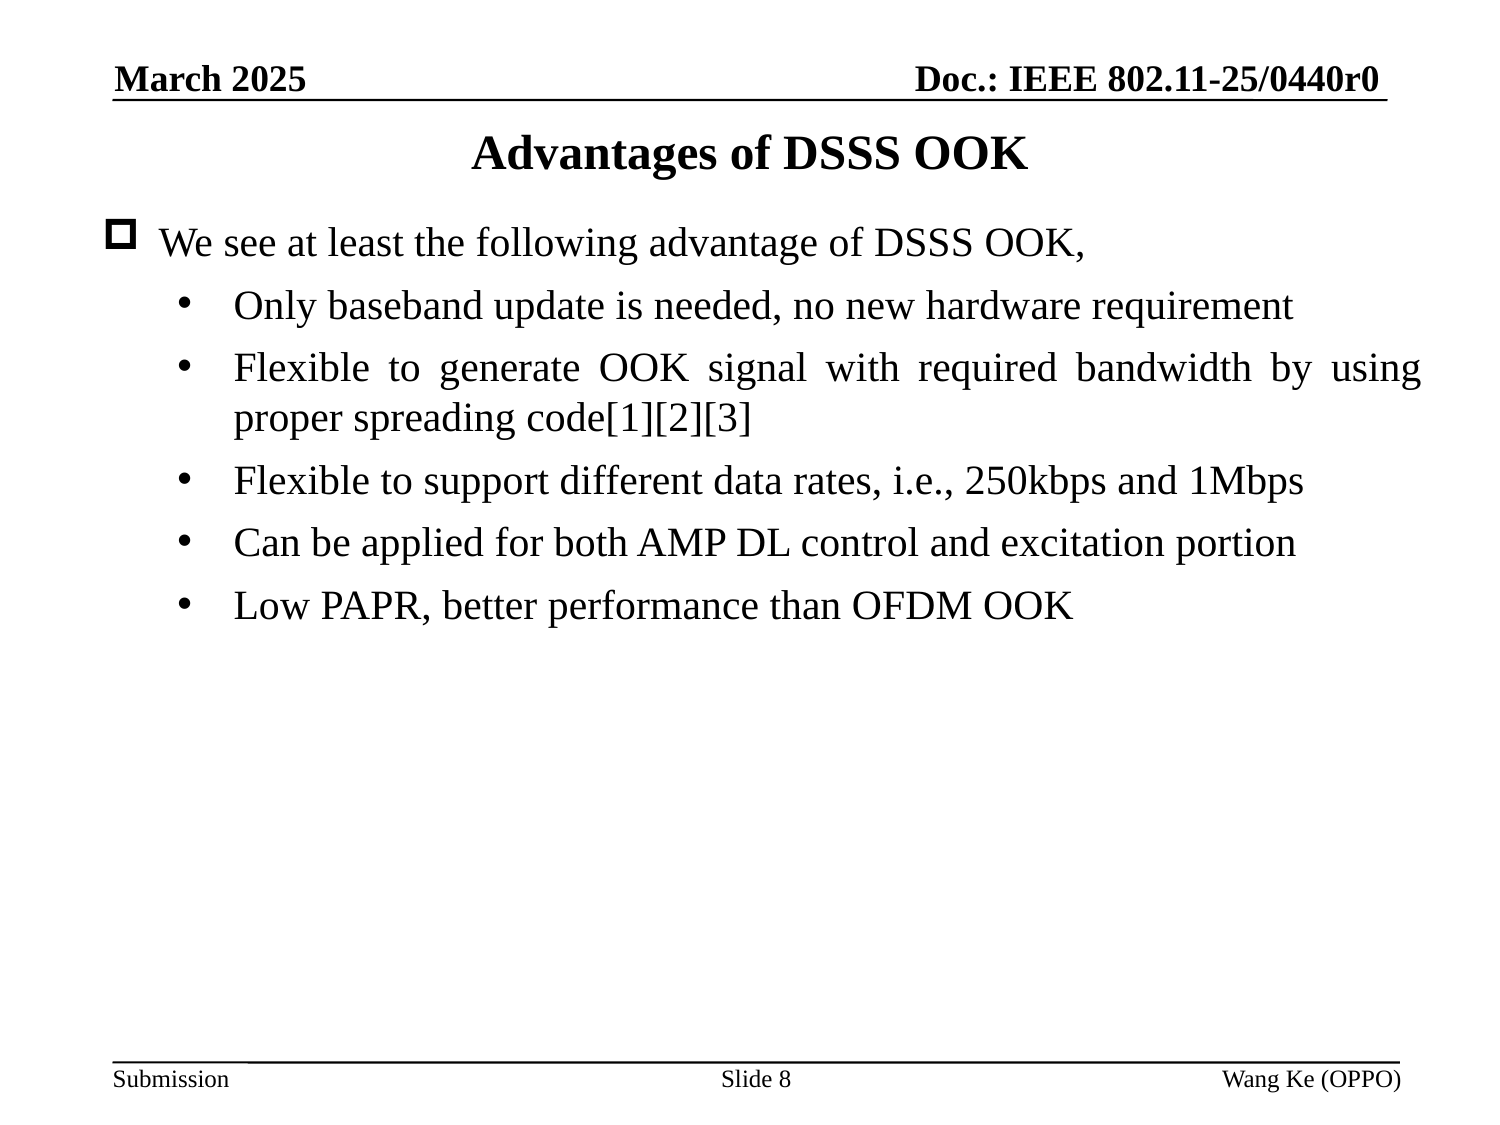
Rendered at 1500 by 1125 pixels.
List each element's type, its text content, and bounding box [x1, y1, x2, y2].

text_box We see at least the following advantage of DSSS OOK, Only baseband update is needed, no new hardware requirement Flexible to generate OOK signal with required bandwidth by using proper spreading code[1][2][3] Flexible to support different data rates, i.e., 250kbps and 1Mbps Can be applied for both AMP DL control and excitation portion Low PAPR, better performance than OFDM OOK [87, 207, 1438, 886]
title Advantages of DSSS OOK [112, 112, 1388, 188]
text_box March 2025 [114, 54, 422, 100]
footer Wang Ke (OPPO) [1049, 1061, 1402, 1093]
slide_number Slide 8 [712, 1061, 800, 1093]
text_box Doc.: IEEE 802.11-25/0440r0 [899, 46, 1413, 107]
